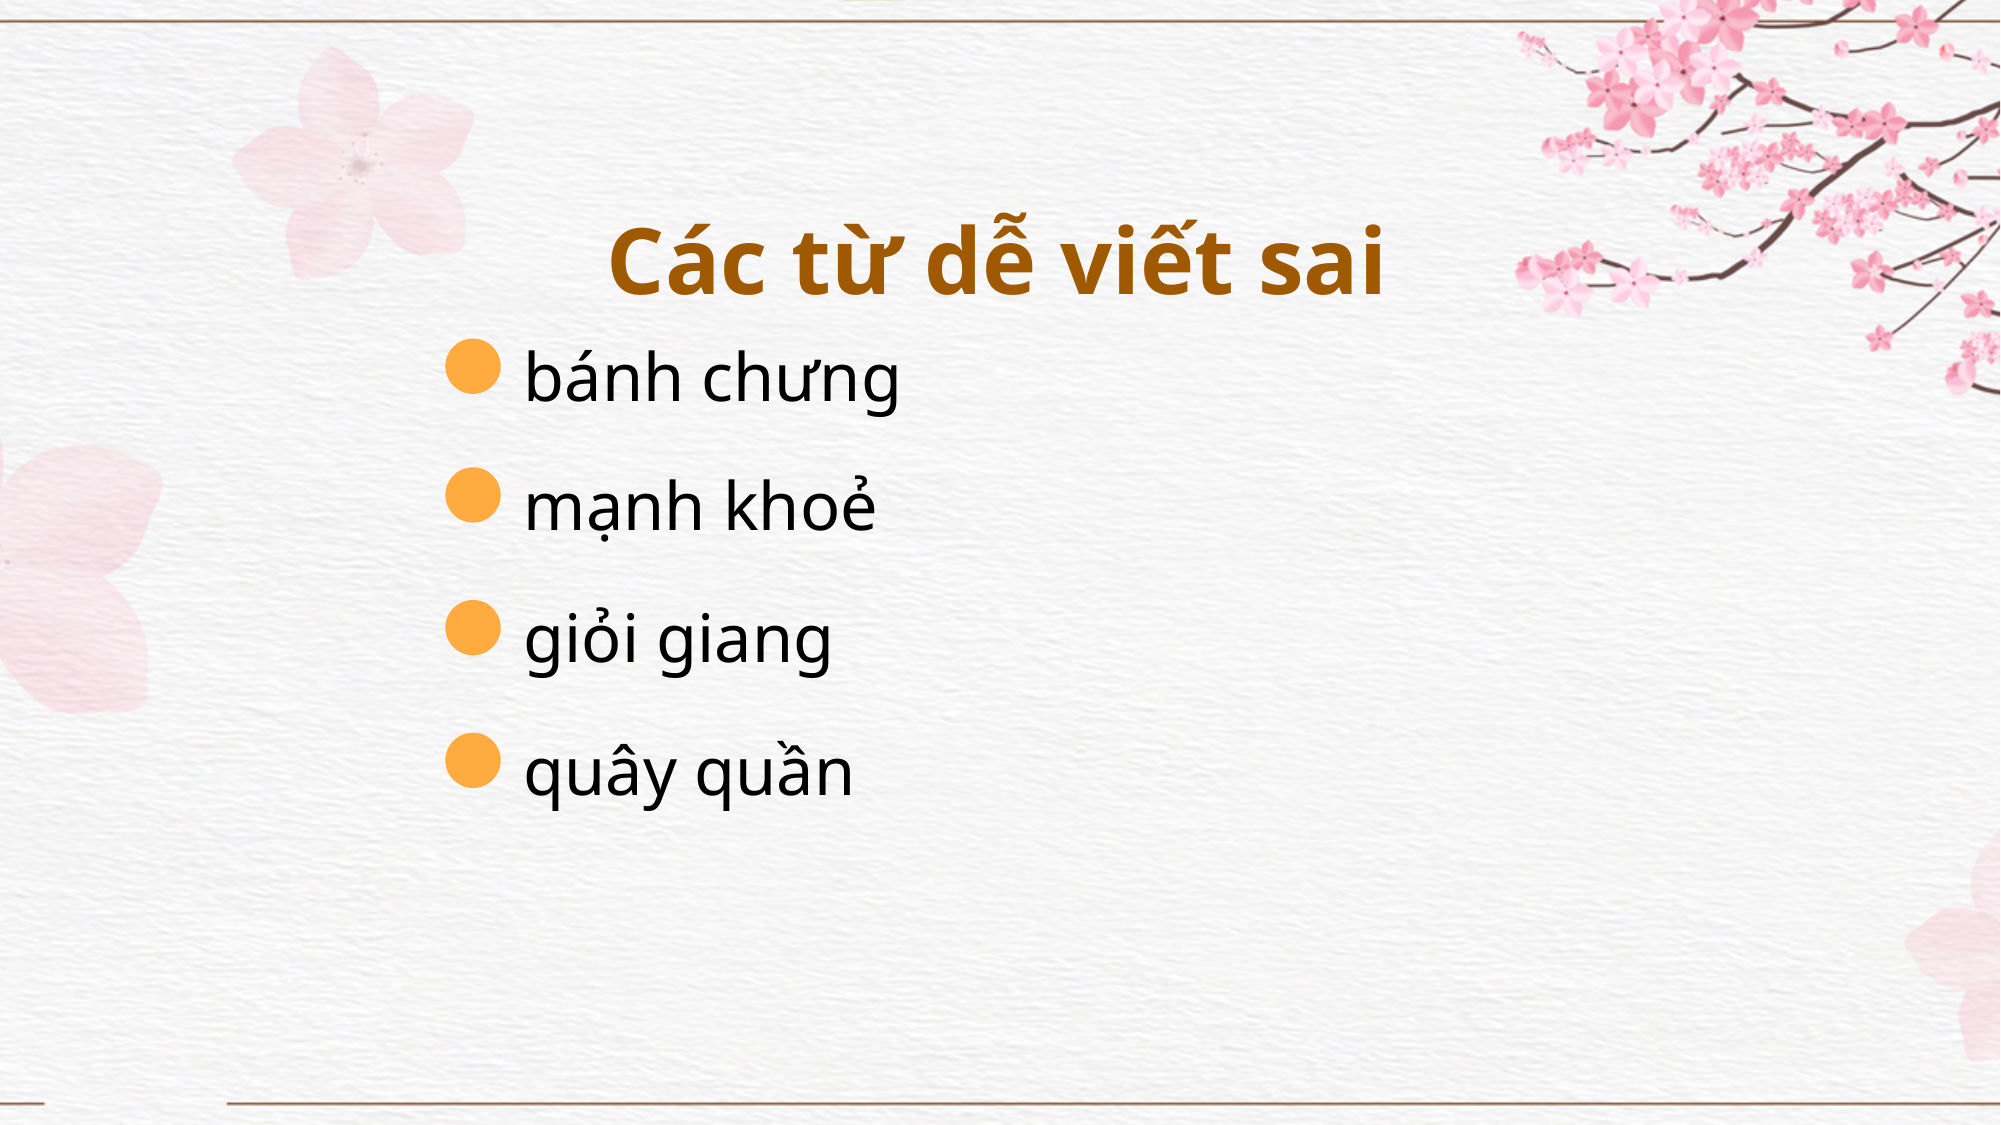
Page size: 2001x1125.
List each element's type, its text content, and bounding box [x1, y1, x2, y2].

text_box [445, 599, 501, 656]
picture [0, 0, 2001, 1125]
text_box quây quần [422, 684, 1735, 817]
text_box giỏi giang [422, 548, 1735, 684]
text_box mạnh khoẻ [422, 416, 1735, 548]
text_box [445, 732, 501, 788]
text_box [445, 467, 501, 523]
text_box bánh chưng [422, 287, 1735, 416]
text_box [445, 338, 501, 394]
text_box Các từ dễ viết sai [410, 140, 1584, 321]
